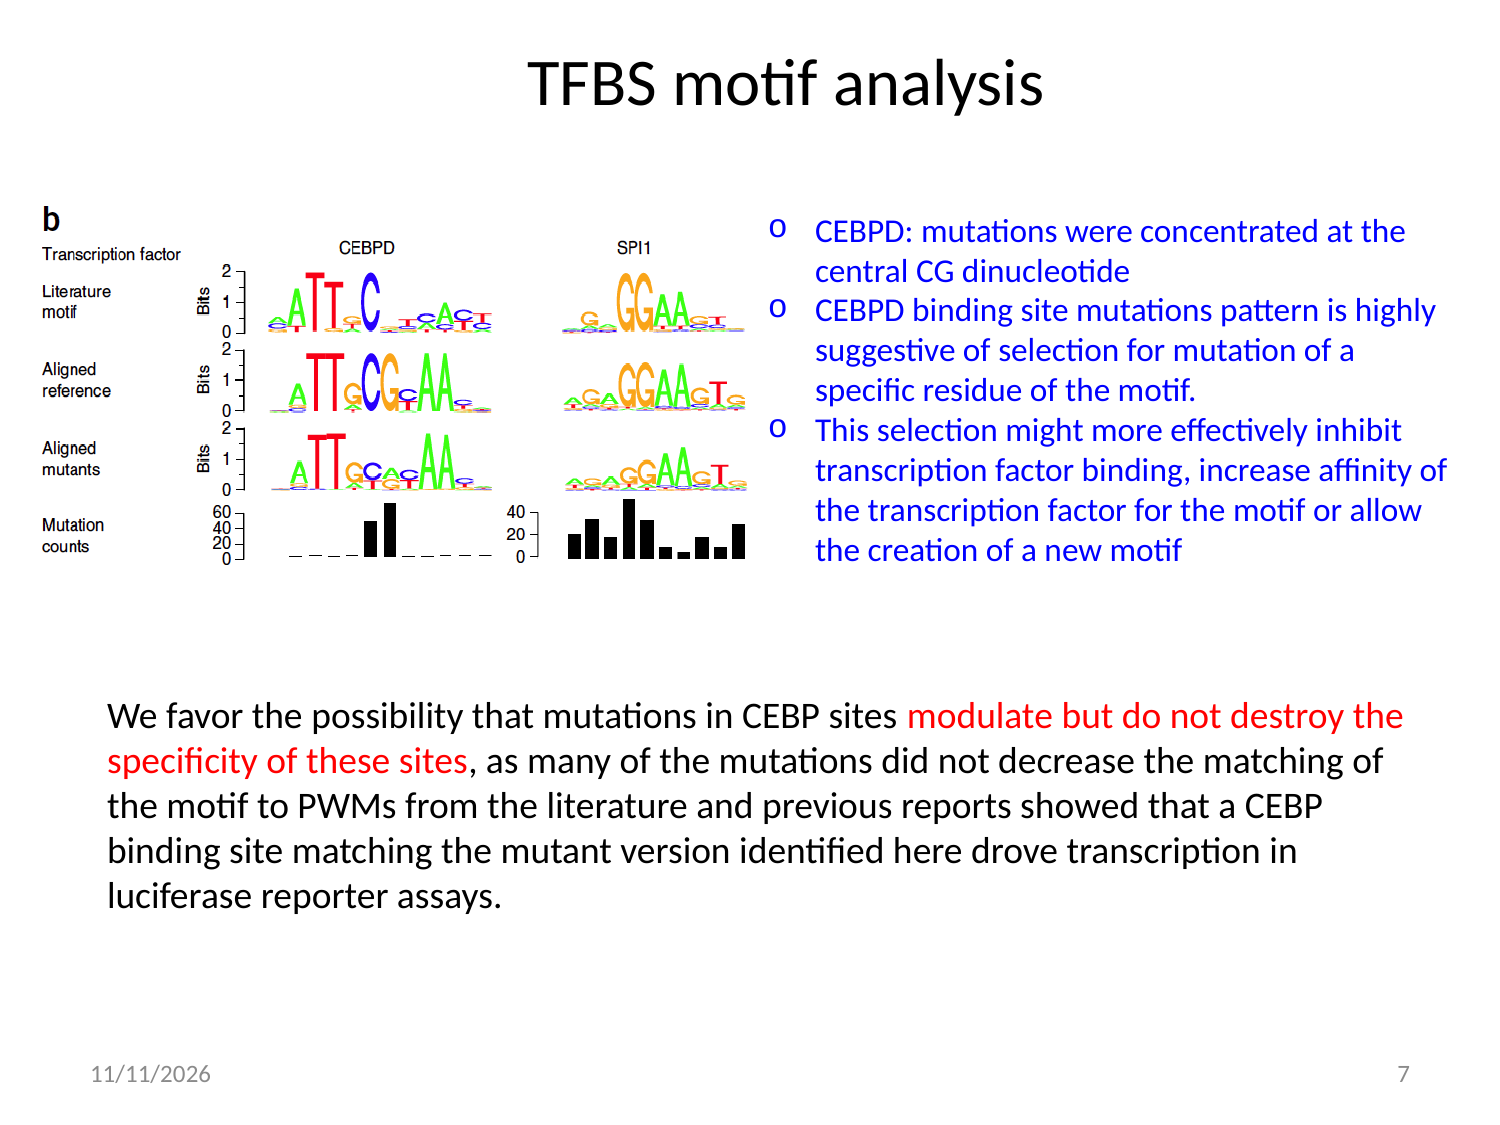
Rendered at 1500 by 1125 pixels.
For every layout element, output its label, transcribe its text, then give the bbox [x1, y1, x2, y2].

text_box TFBS motif analysis [512, 31, 1060, 127]
slide_number 7 [1074, 1042, 1425, 1103]
text_box We favor the possibility that mutations in CEBP sites modulate but do not destroy the specificity of these sites, as many of the mutations did not decrease the matching of the motif to PWMs from the literature and previous reports showed that a CEBP binding site matching the mutant version identified here drove transcription in luciferase reporter assays. [92, 683, 1425, 924]
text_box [27, 201, 1470, 581]
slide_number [75, 1042, 425, 1103]
